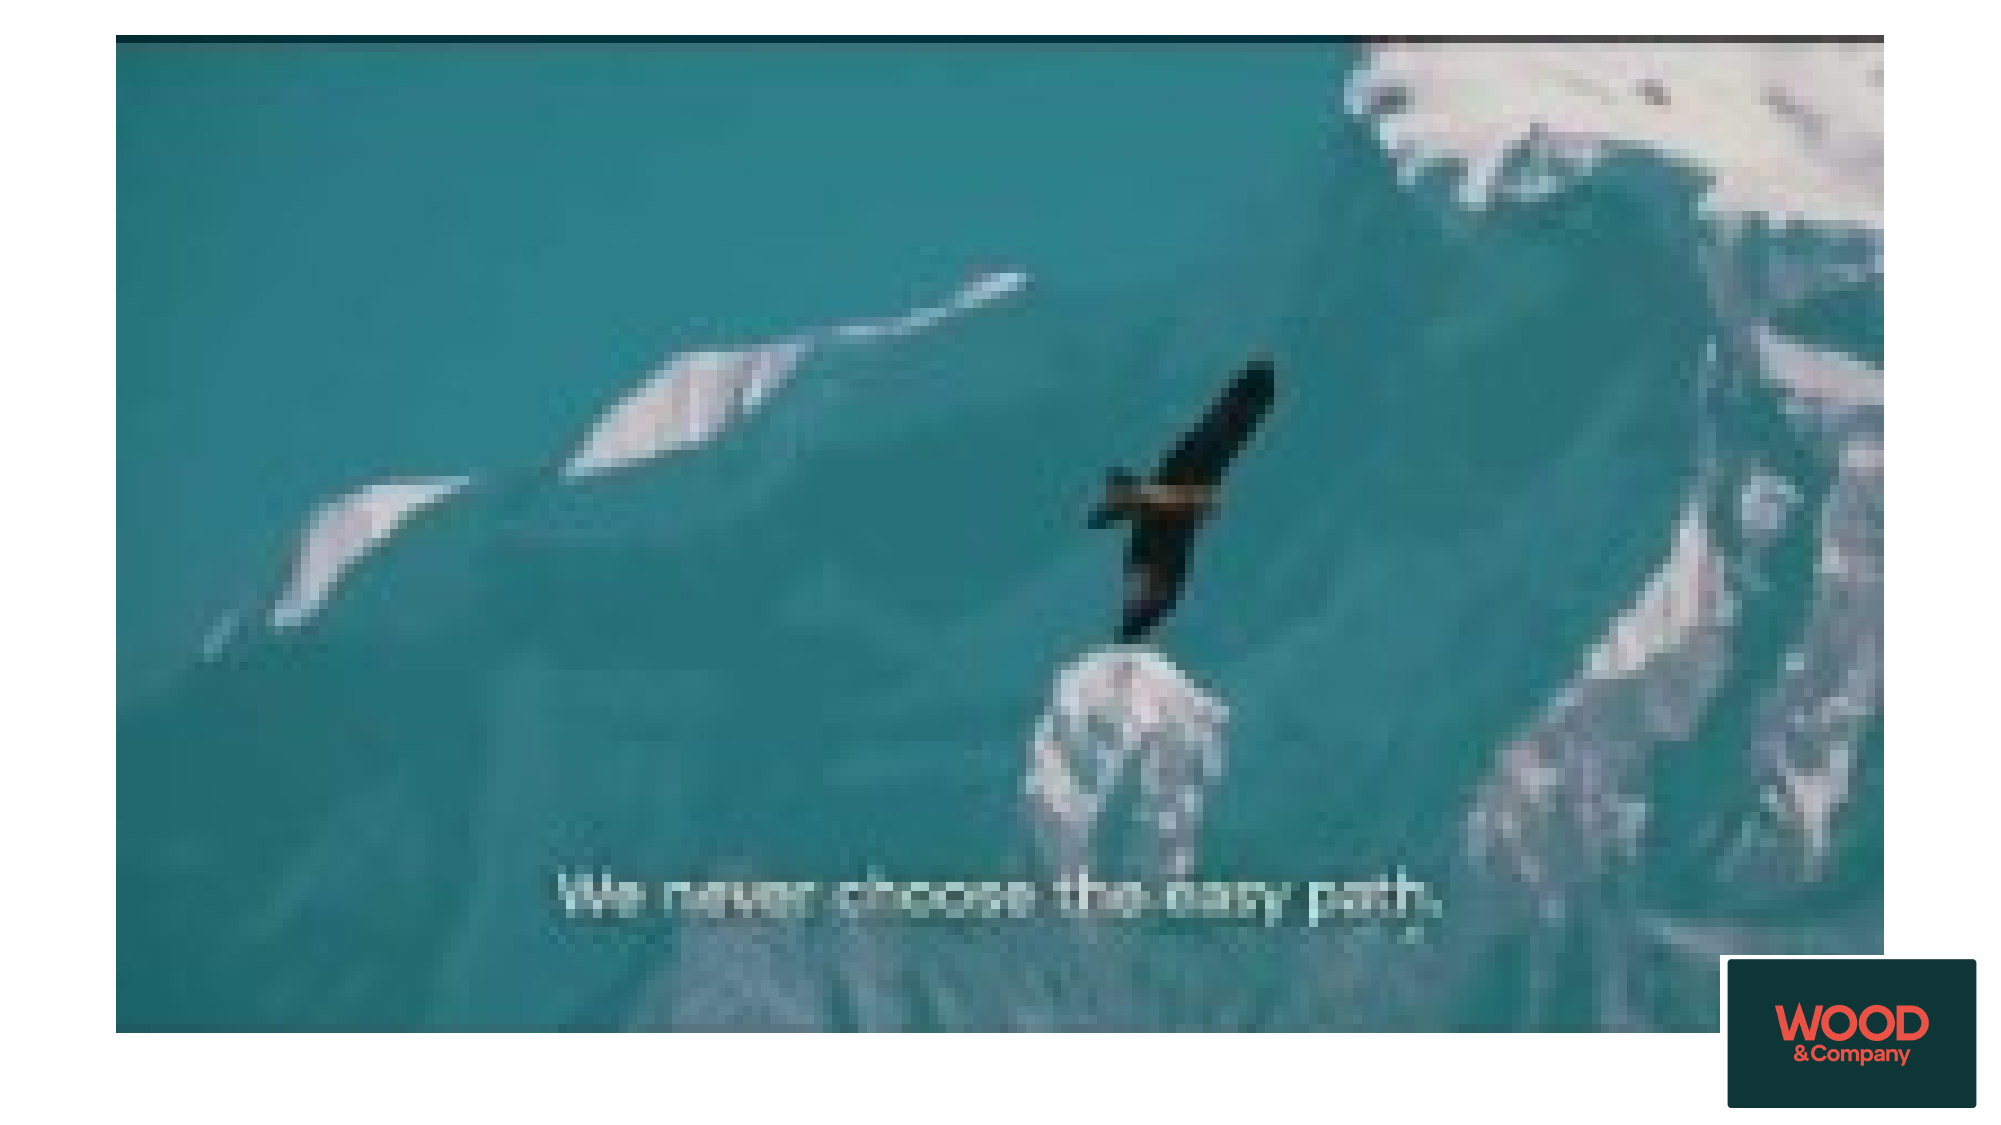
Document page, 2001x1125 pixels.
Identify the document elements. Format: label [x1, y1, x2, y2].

picture [1720, 955, 1981, 1112]
text_box [115, 34, 1884, 1034]
